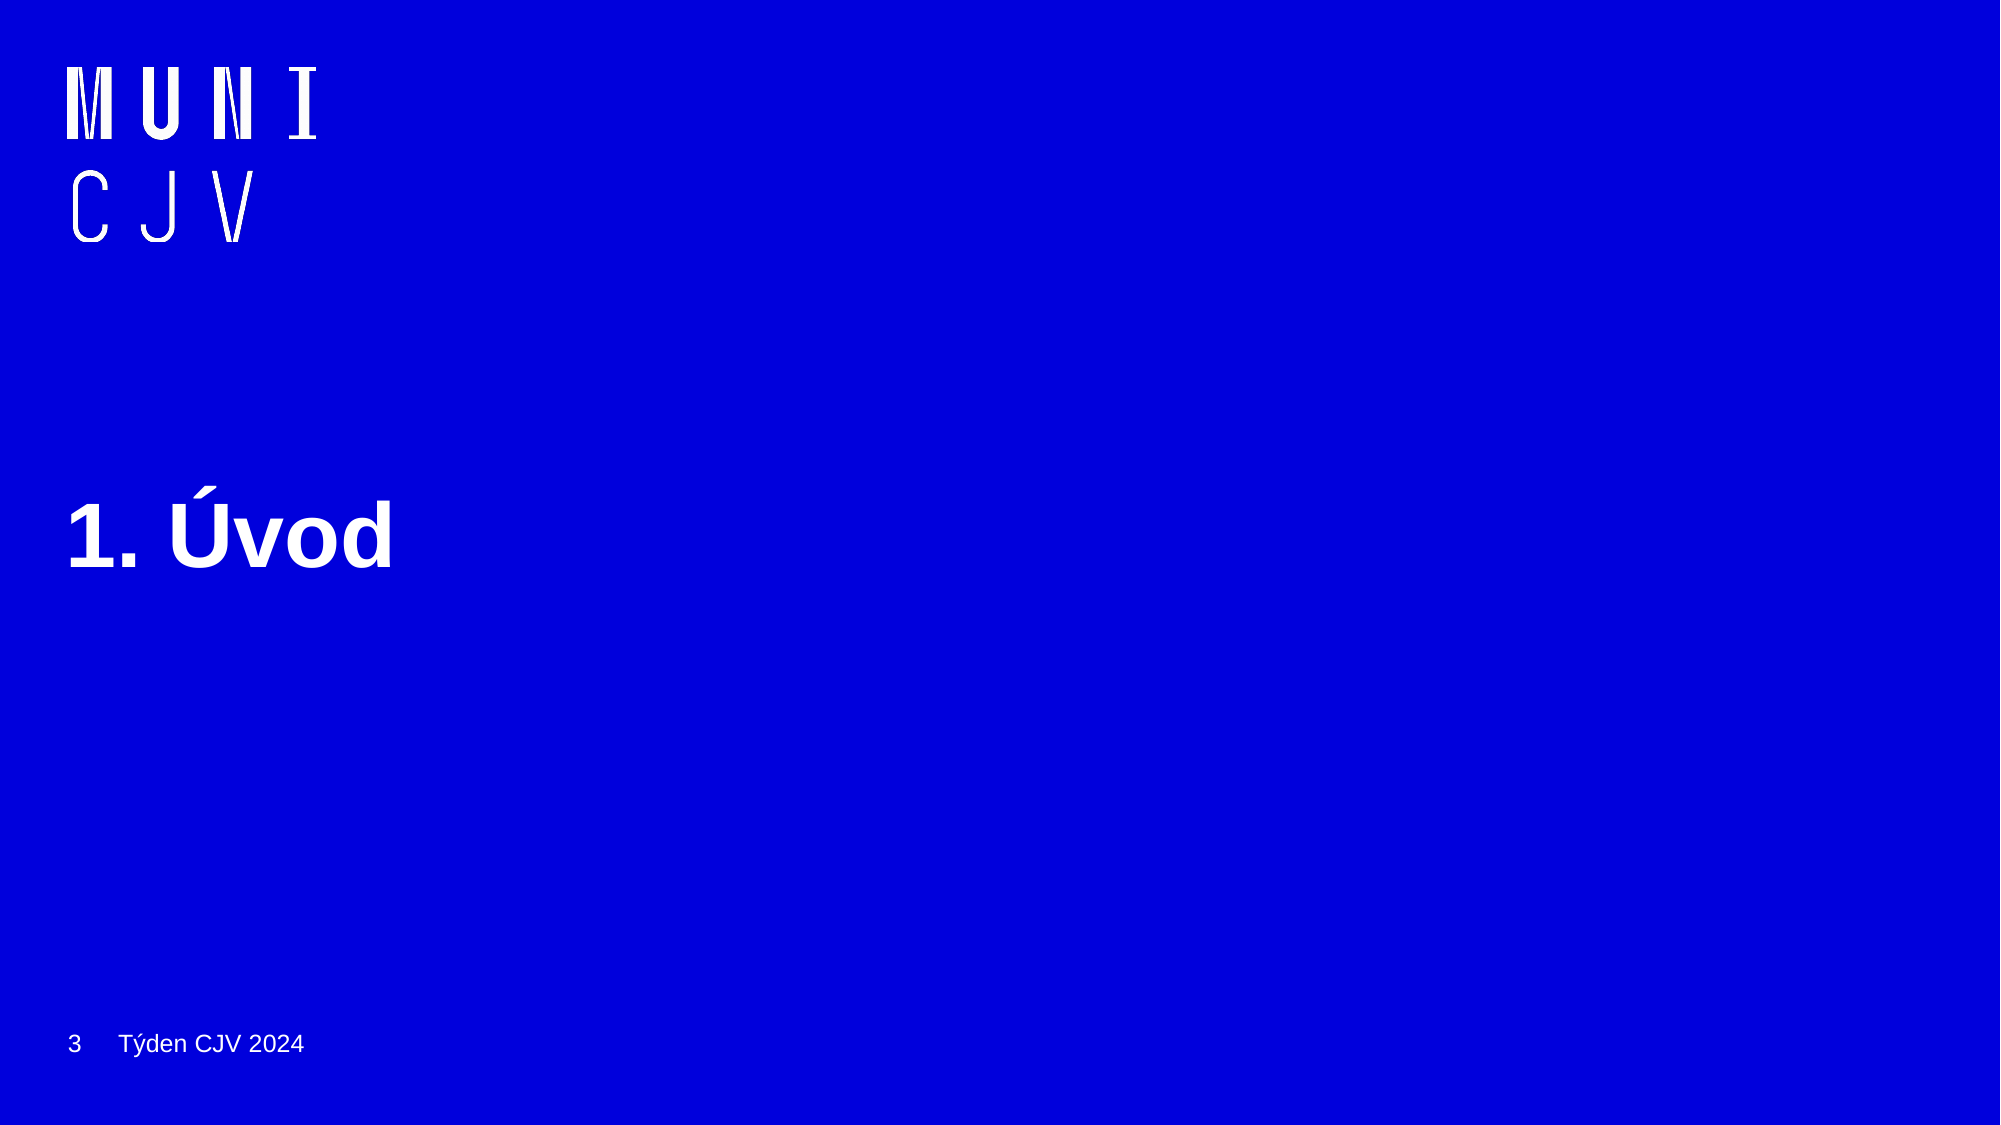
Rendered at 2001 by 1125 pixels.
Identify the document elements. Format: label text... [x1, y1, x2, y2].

title 1. Úvod [65, 475, 1930, 668]
slide_number ‹#› [67, 1021, 110, 1063]
picture [67, 67, 316, 242]
footer Týden CJV 2024 [118, 1021, 1418, 1063]
